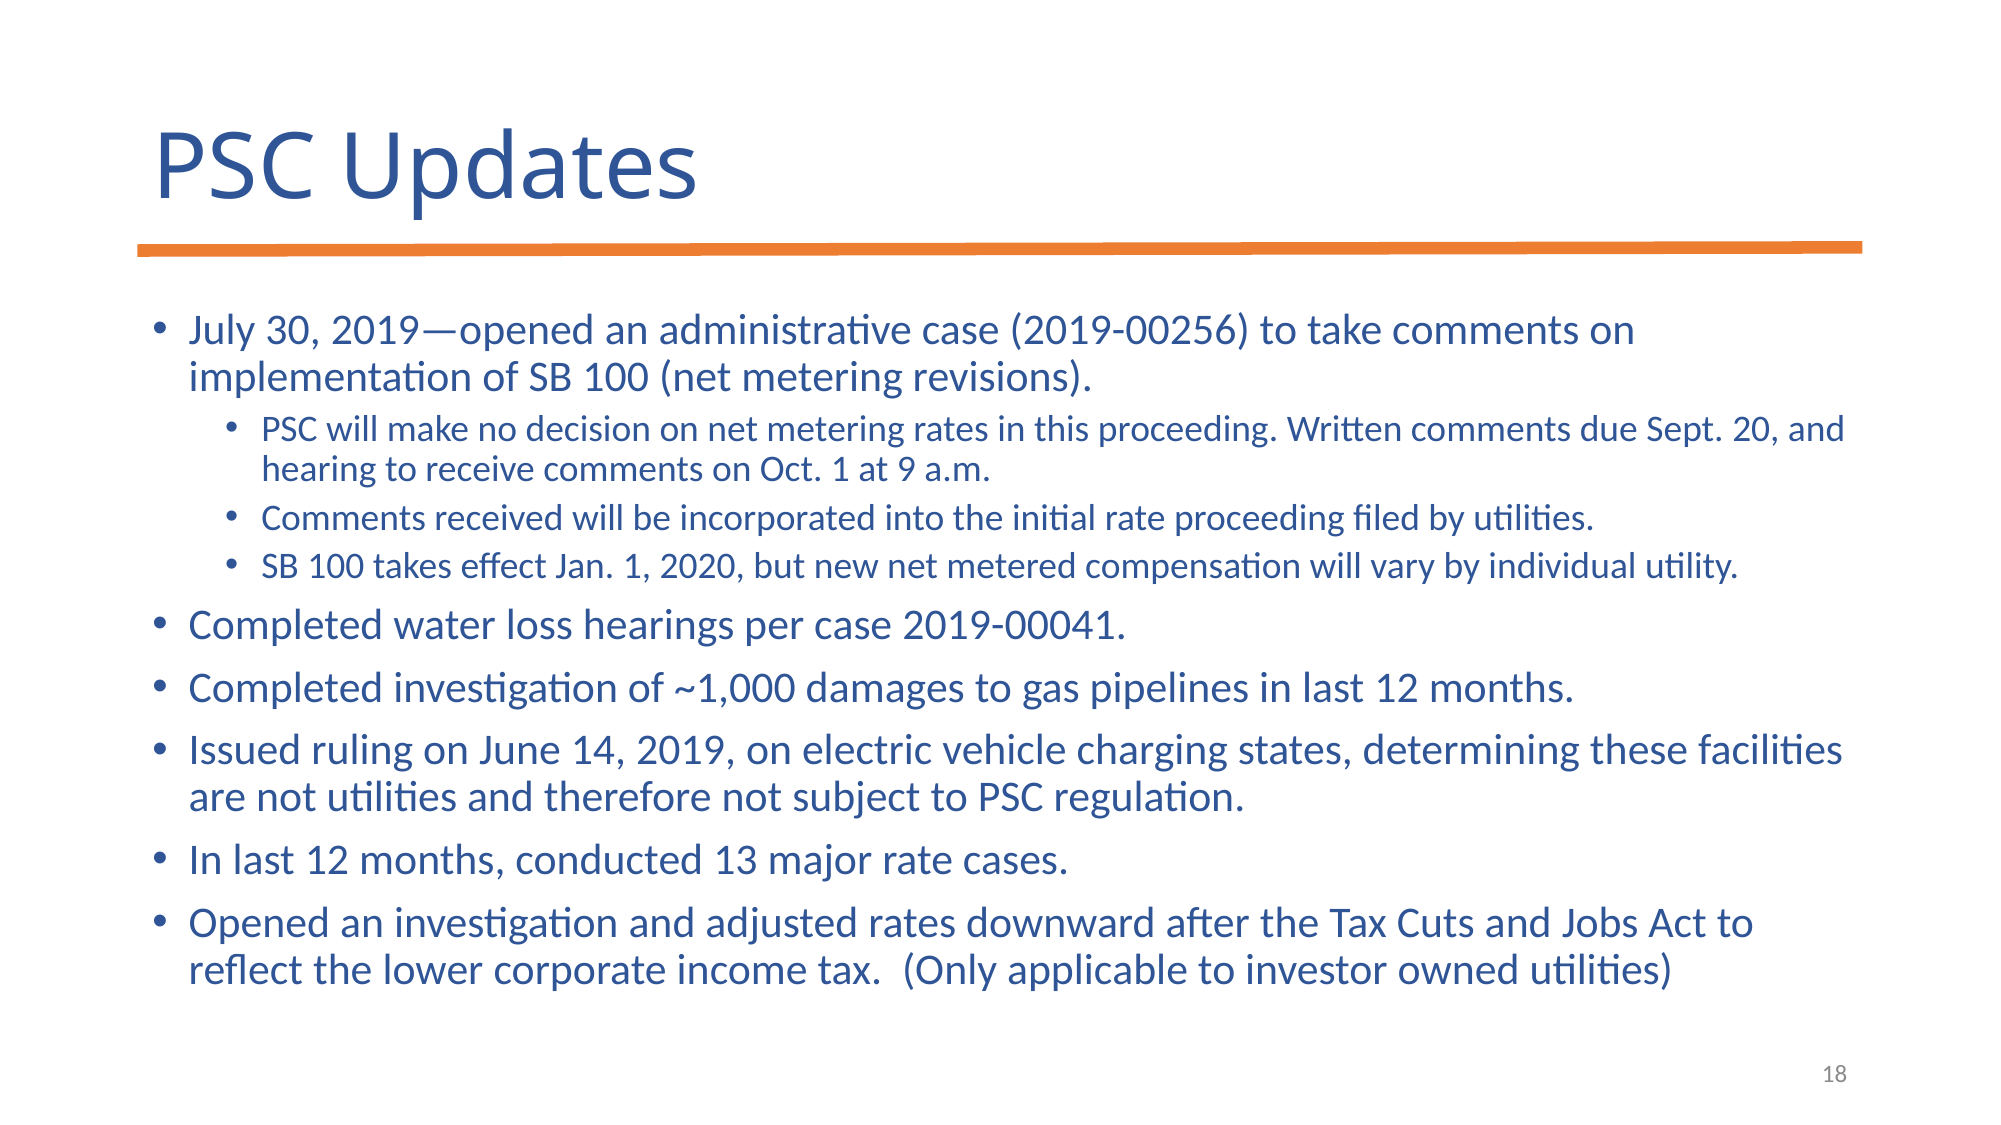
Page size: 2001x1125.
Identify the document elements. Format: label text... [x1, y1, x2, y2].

title PSC Updates [137, 59, 1863, 278]
list July 30, 2019—opened an administrative case (2019-00256) to take comments on implementation of SB 100 (net metering revisions). PSC will make no decision on net metering rates in this proceeding. Written comments due Sept. 20, and hearing to receive comments on Oct. 1 at 9 a.m. Comments received will be incorporated into the initial rate proceeding filed by utilities. SB 100 takes effect Jan. 1, 2020, but new net metered compensation will vary by individual utility. Completed water loss hearings per case 2019-00041. Completed investigation of ~1,000 damages to gas pipelines in last 12 months. Issued ruling on June 14, 2019, on electric vehicle charging states, determining these facilities are not utilities and therefore not subject to PSC regulation. In last 12 months, conducted 13 major rate cases. Opened an investigation and adjusted rates downward after the Tax Cuts and Jobs Act to reflect the lower corporate income tax. (Only applicable to investor owned utilities) [137, 299, 1863, 1014]
slide_number 18 [1412, 1042, 1863, 1103]
